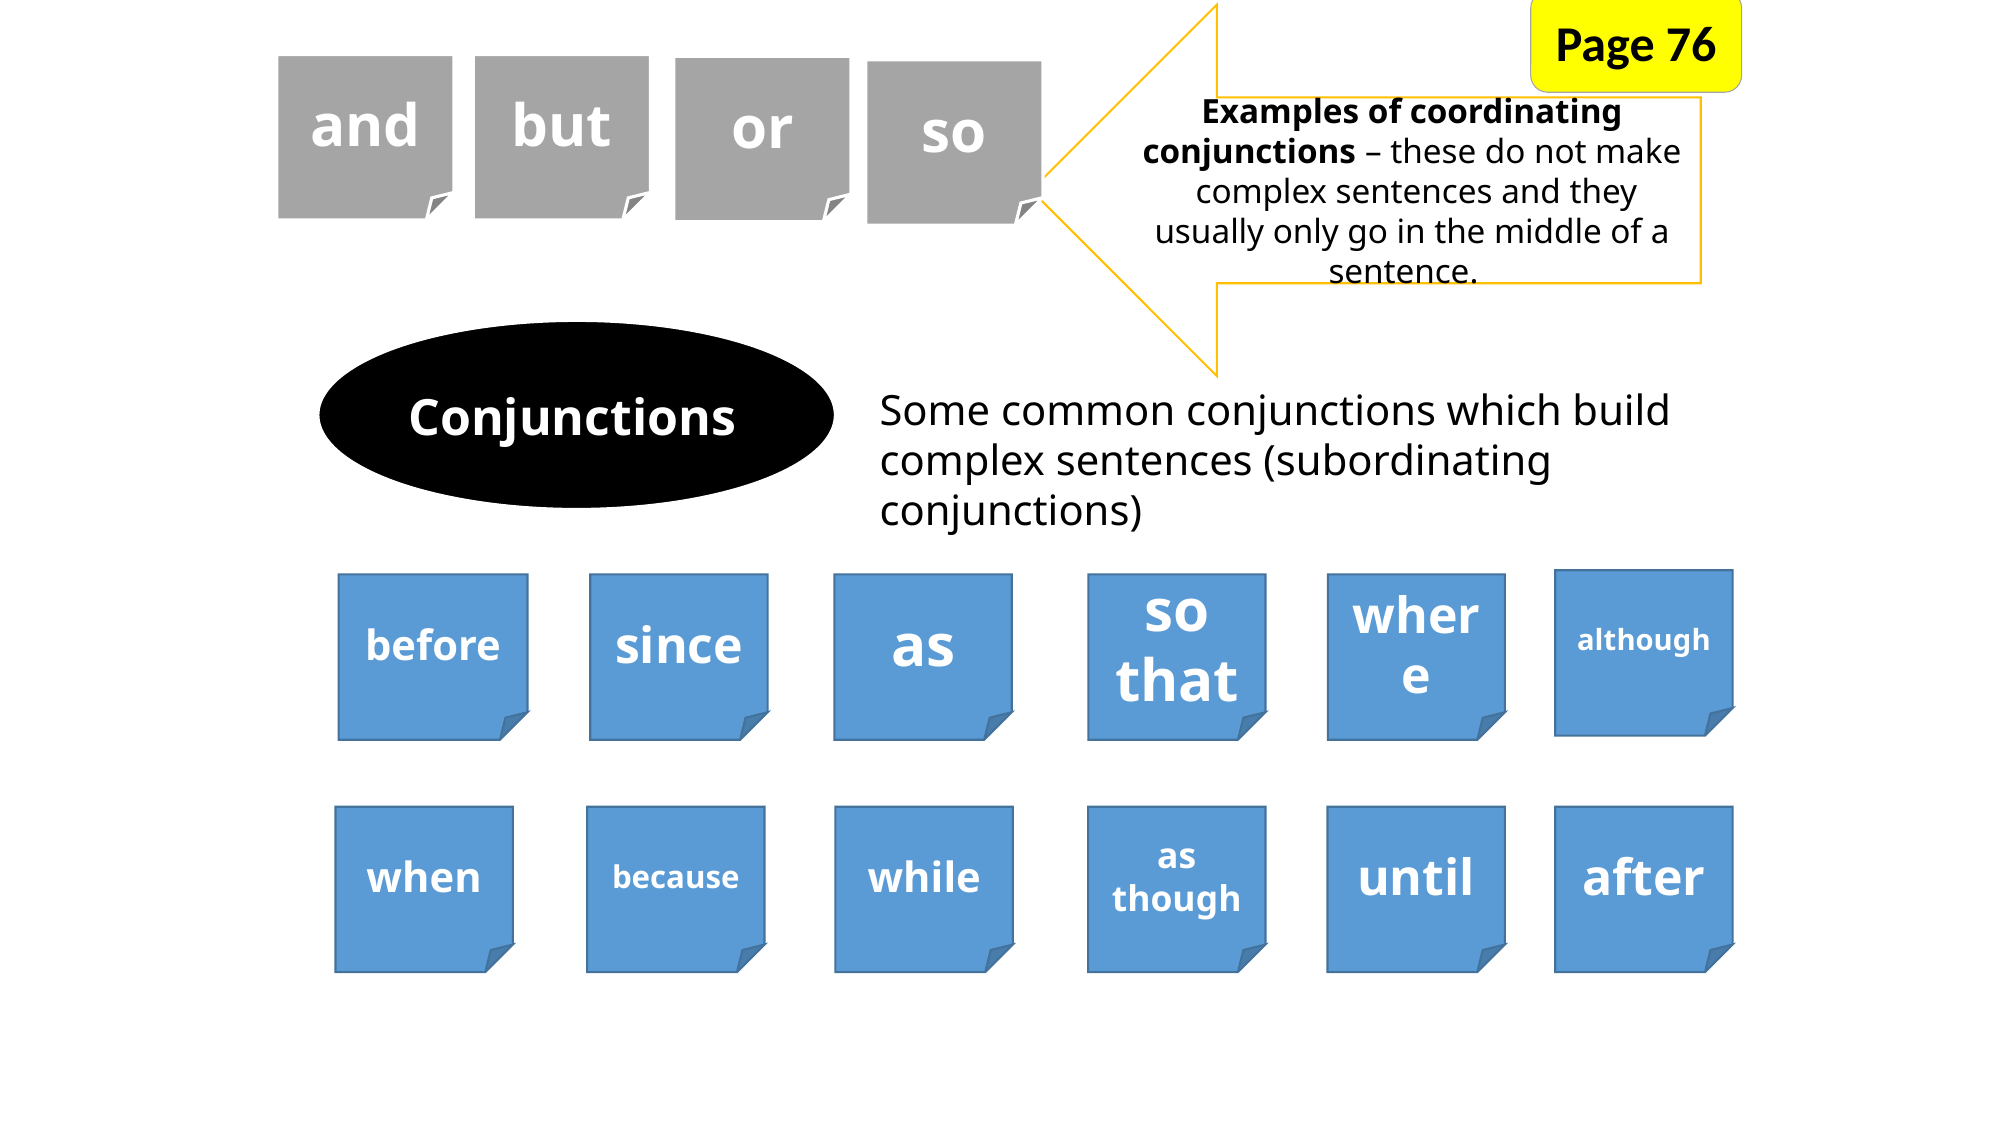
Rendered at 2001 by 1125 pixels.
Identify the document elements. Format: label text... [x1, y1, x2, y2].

text_box until [1326, 805, 1509, 974]
text_box or [672, 54, 857, 224]
text_box so [864, 58, 1049, 227]
text_box Conjunctions [316, 318, 837, 512]
text_box when [334, 805, 517, 974]
text_box after [1554, 805, 1736, 974]
text_box and [275, 53, 459, 222]
text_box Page 76 [1530, 0, 1743, 93]
text_box because [586, 805, 768, 974]
text_box but [471, 53, 656, 222]
text_box since [589, 573, 771, 741]
text_box before [337, 573, 531, 741]
text_box Examples of coordinating conjunctions – these do not make complex sentences and they usually only go in the middle of a sentence. [1041, 2, 1702, 376]
text_box where [1326, 573, 1509, 741]
text_box so that [1087, 573, 1269, 741]
text_box as [833, 573, 1016, 741]
text_box although [1554, 569, 1736, 737]
text_box while [834, 805, 1017, 974]
text_box Some common conjunctions which build complex sentences (subordinating conjunctions) [864, 376, 1717, 541]
text_box as though [1087, 805, 1269, 974]
